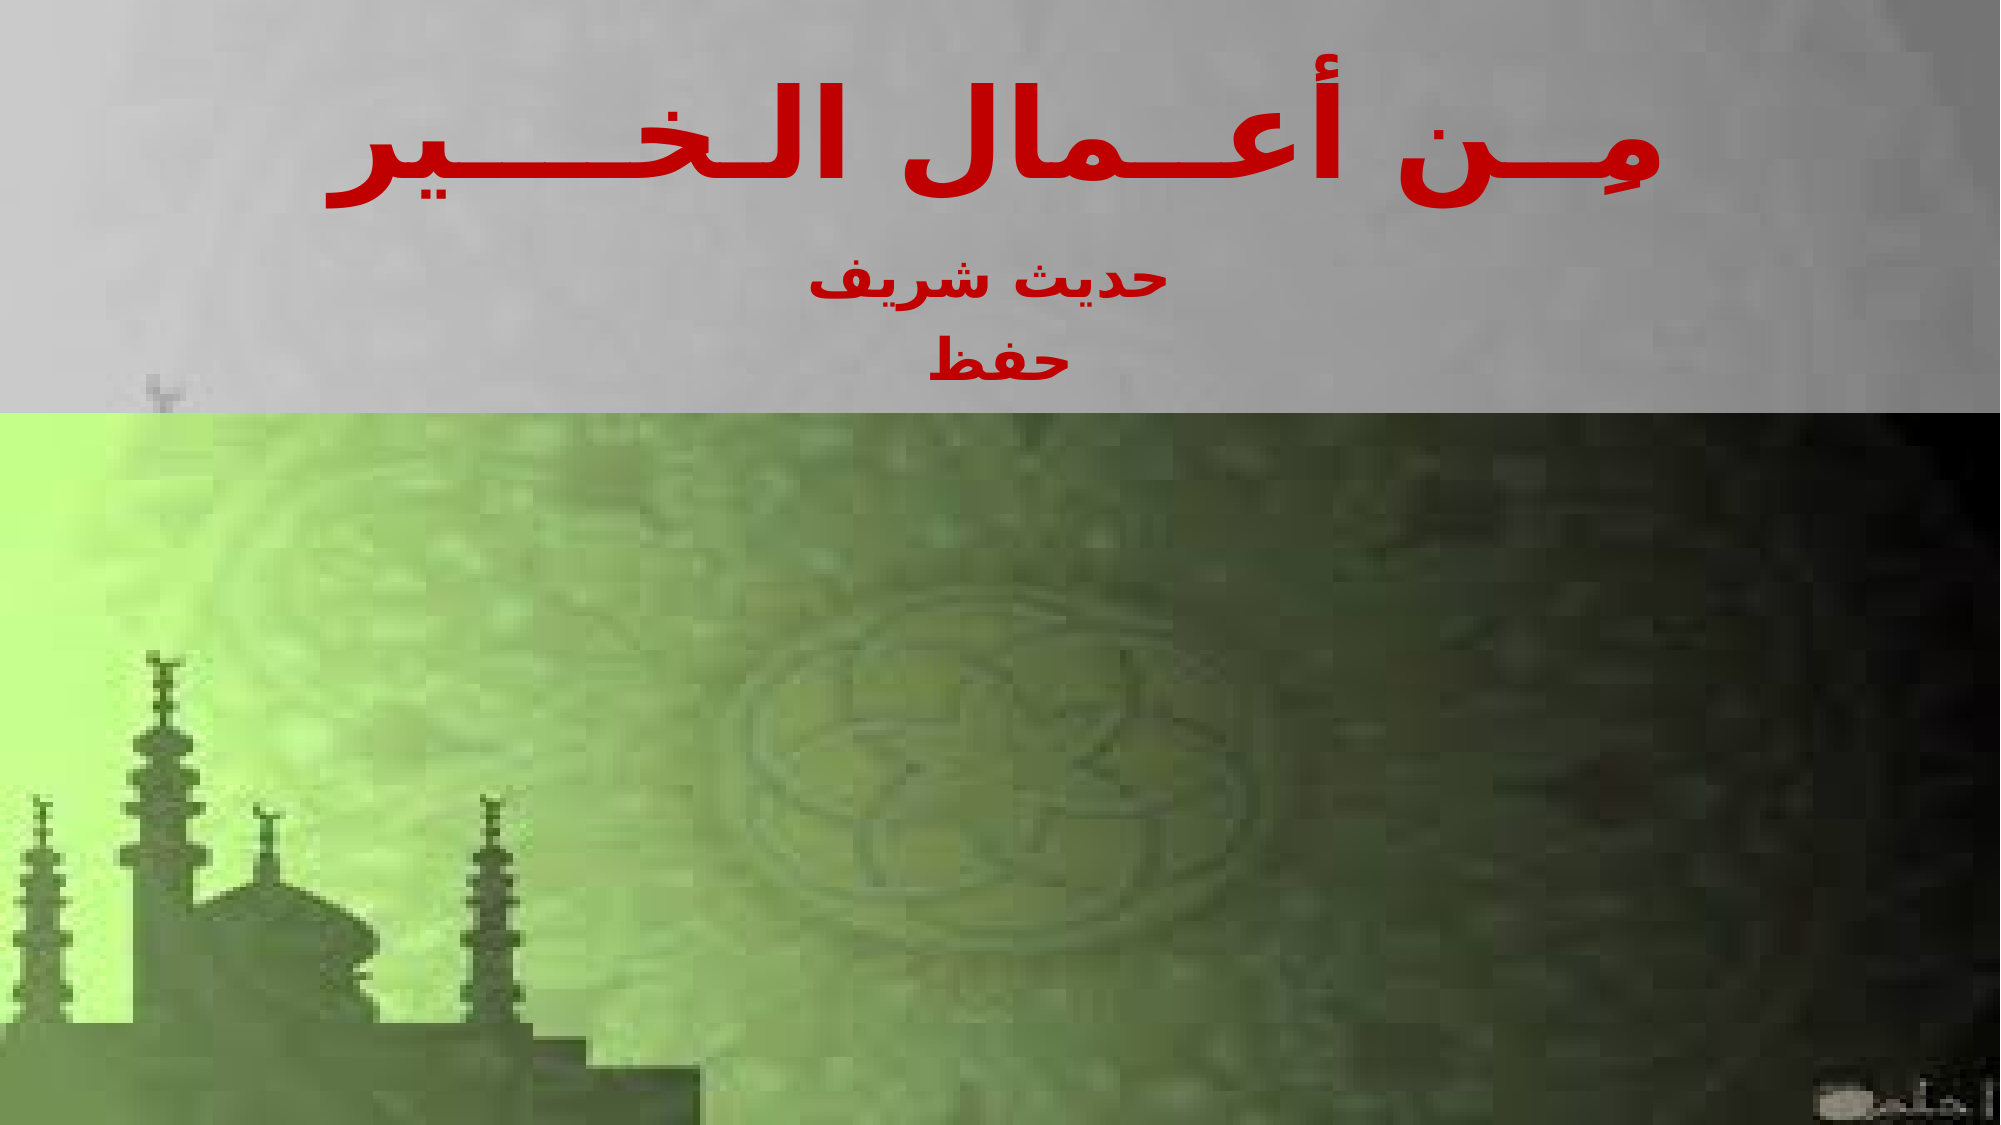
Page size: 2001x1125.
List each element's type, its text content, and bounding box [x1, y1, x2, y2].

picture [0, 413, 2000, 1125]
title مِــن أعــمال الـخــــير [249, 58, 1750, 214]
subtitle حديث شريف حفظ [249, 239, 1750, 413]
